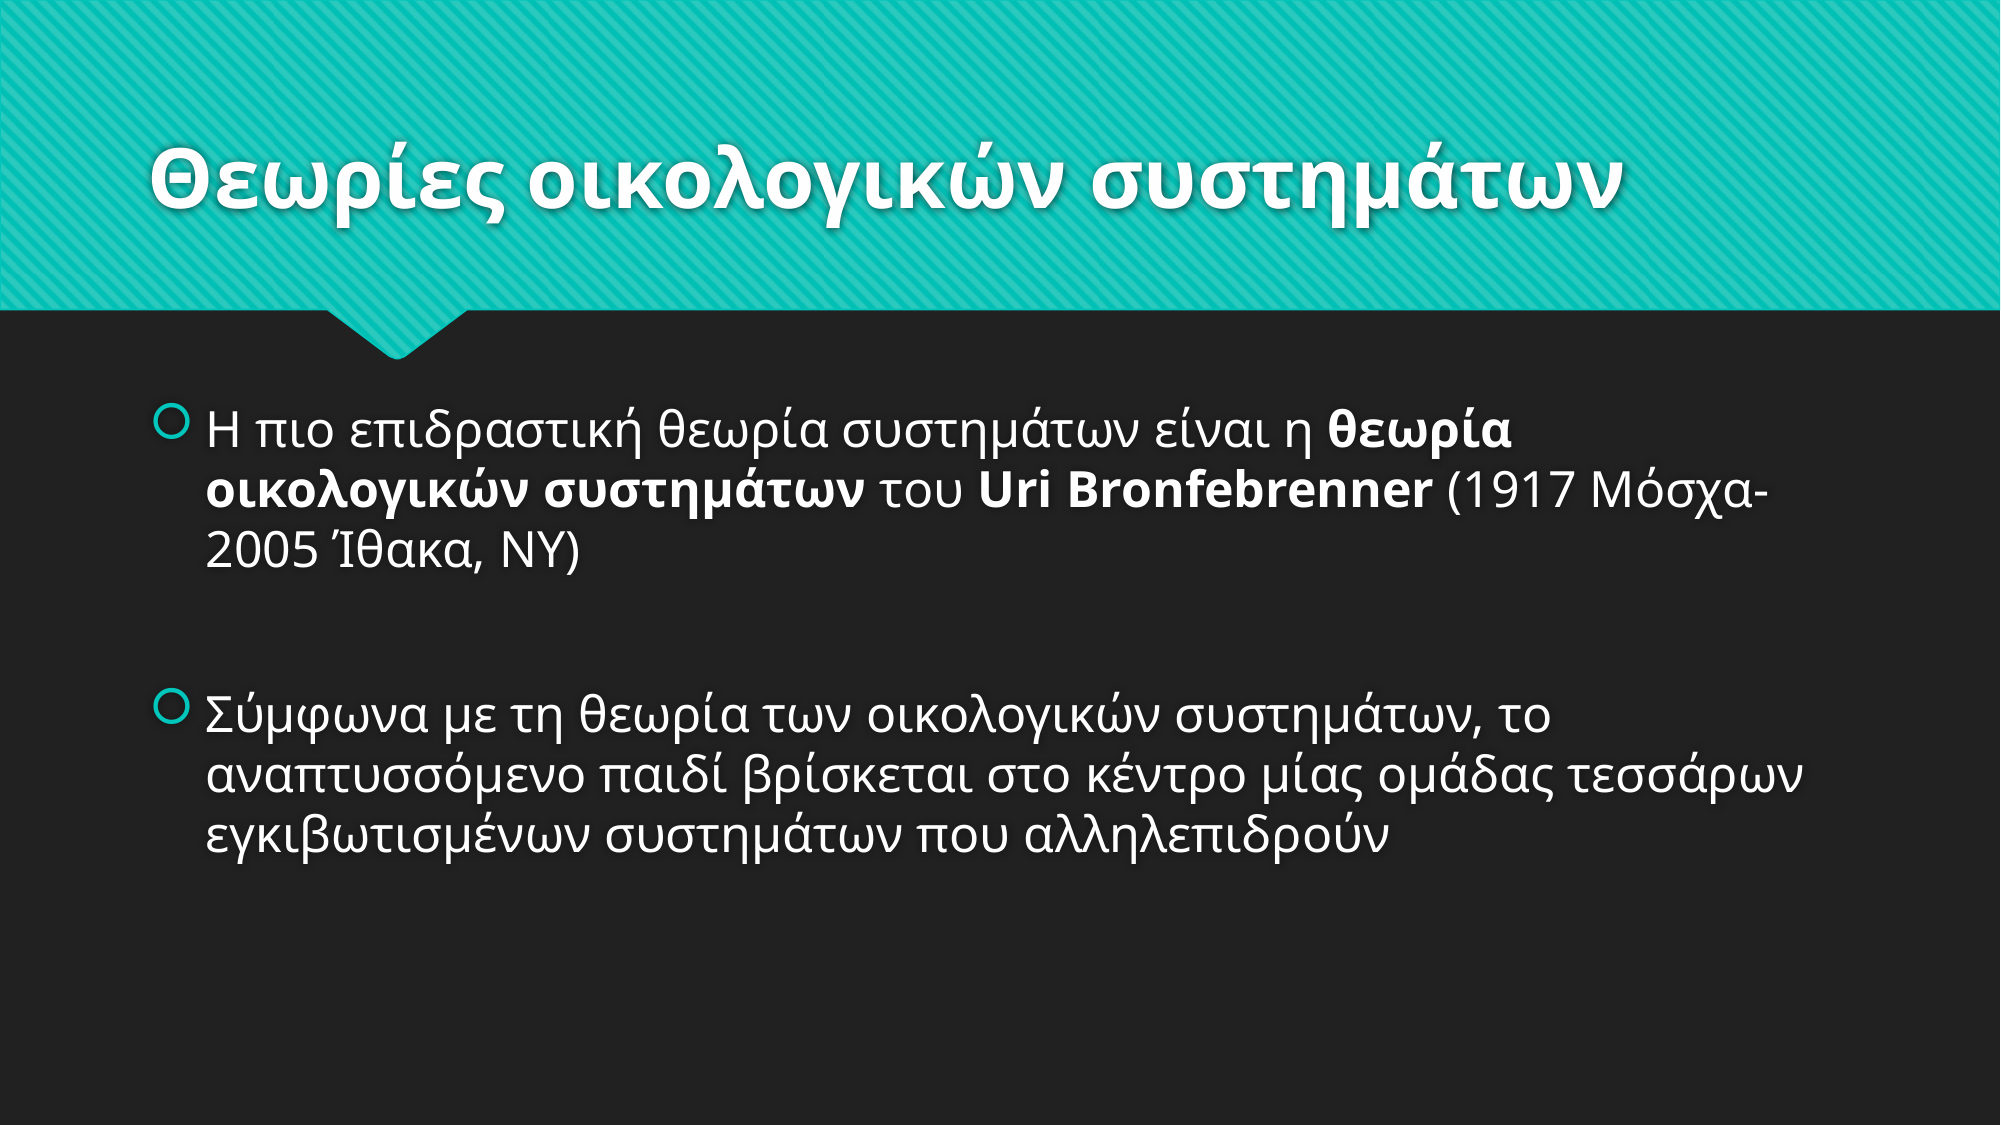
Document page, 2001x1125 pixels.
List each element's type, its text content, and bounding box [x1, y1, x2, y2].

title Θεωρίες οικολογικών συστημάτων [132, 73, 1868, 233]
list Η πιο επιδραστική θεωρία συστημάτων είναι η θεωρία οικολογικών συστημάτων του Uri Bronfebrenner (1917 Μόσχα- 2005 Ίθακα, ΝΥ) Σύμφωνα με τη θεωρία των οικολογικών συστημάτων, το αναπτυσσόμενο παιδί βρίσκεται στο κέντρο μίας ομάδας τεσσάρων εγκιβωτισμένων συστημάτων που αλληλεπιδρούν [134, 364, 1866, 962]
